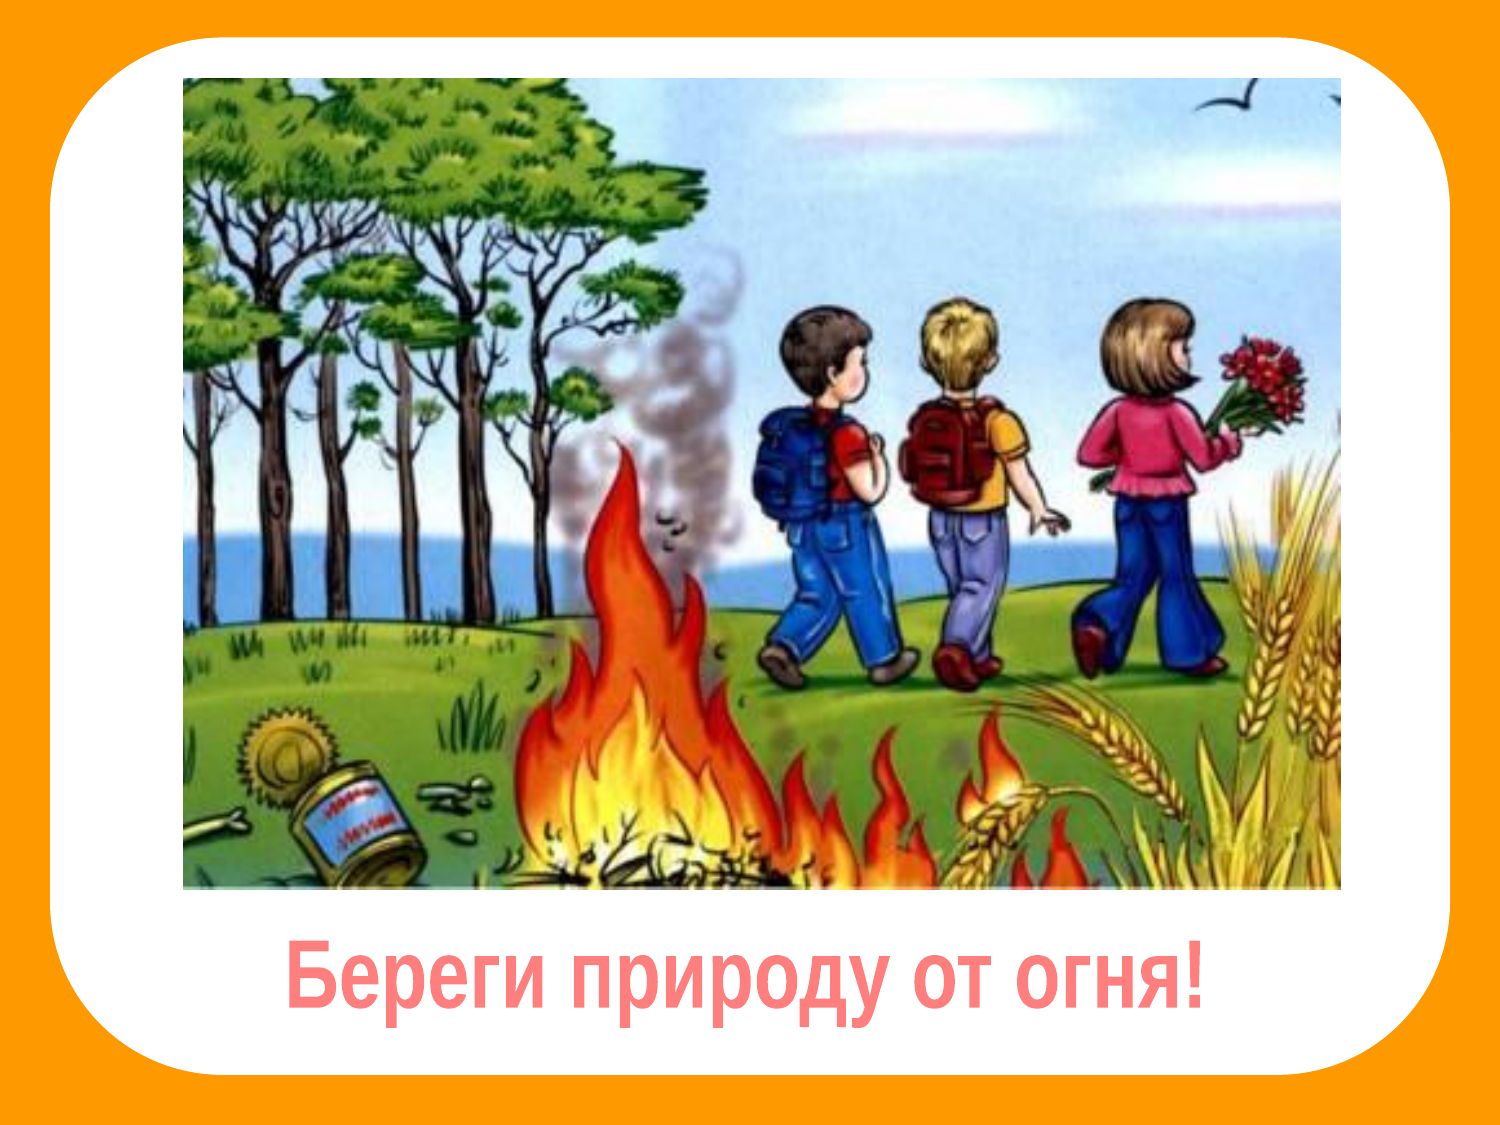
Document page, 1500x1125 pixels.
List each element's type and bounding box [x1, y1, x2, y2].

text_box [50, 37, 1451, 1075]
picture [182, 77, 1341, 890]
